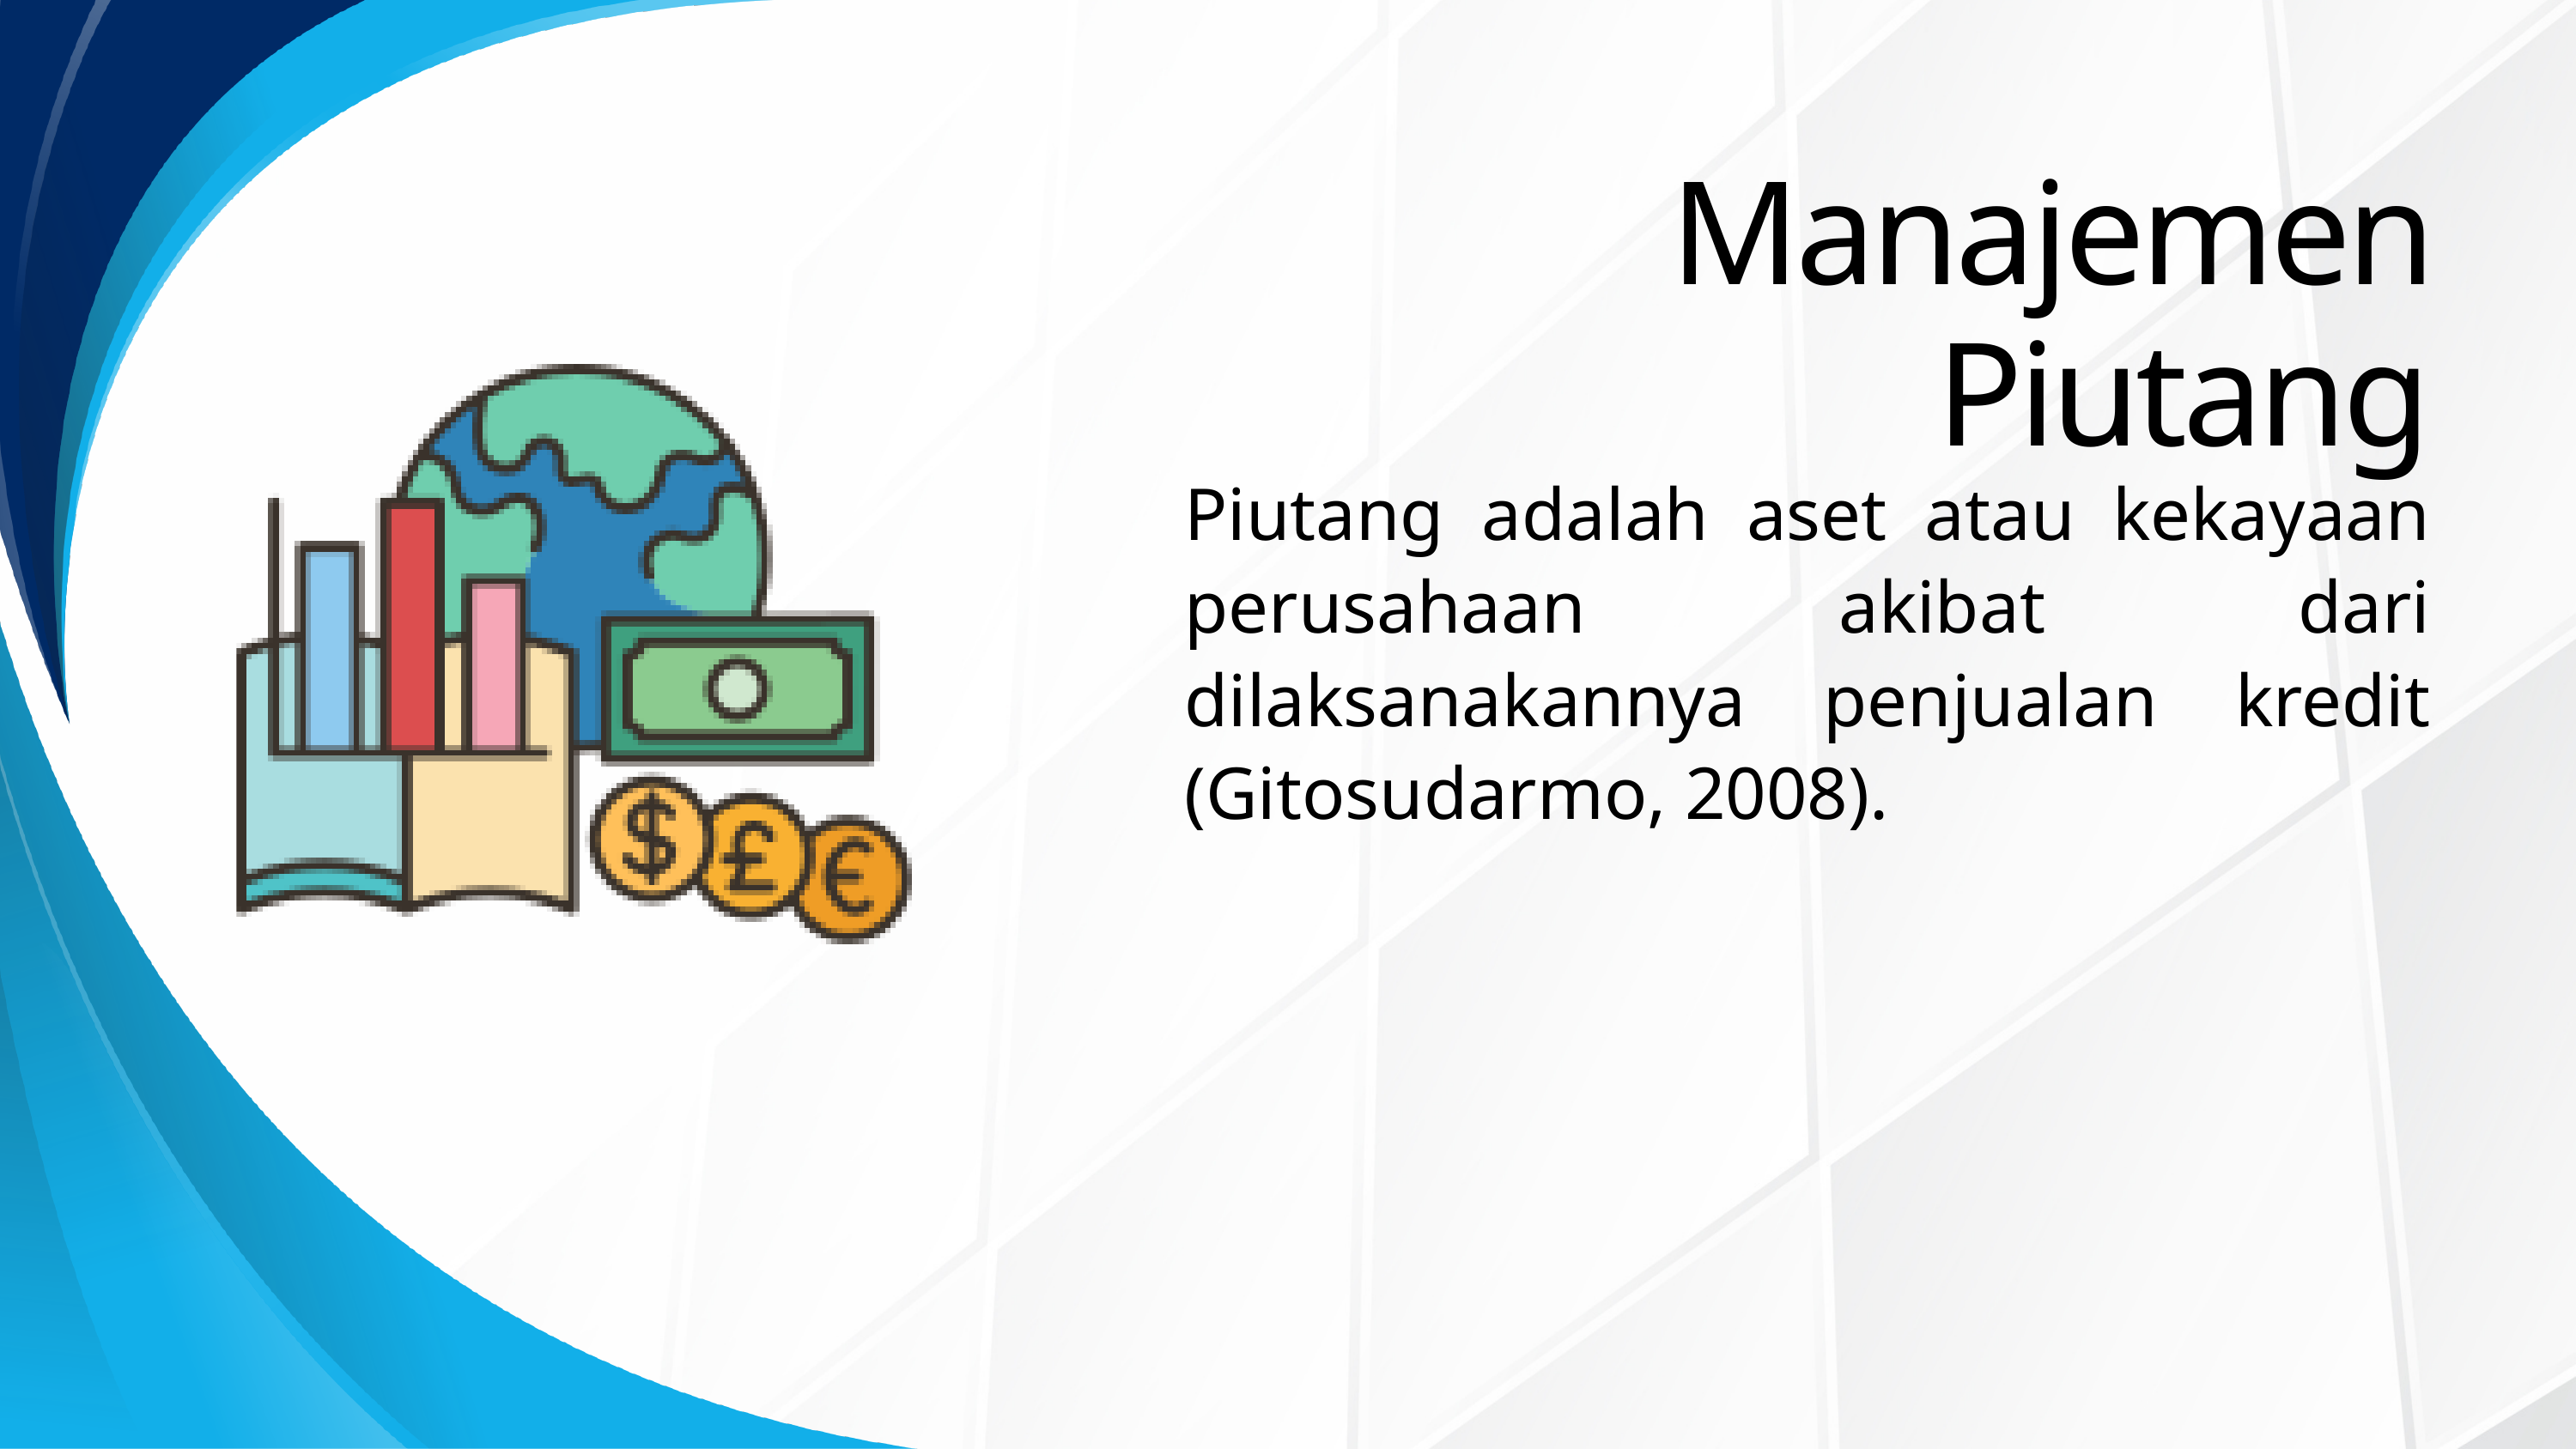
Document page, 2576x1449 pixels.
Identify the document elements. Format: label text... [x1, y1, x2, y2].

text_box [0, 0, 918, 1449]
text_box [236, 364, 918, 944]
text_box Manajemen Piutang [1373, 151, 2432, 476]
text_box [918, 0, 2576, 1449]
text_box Piutang adalah aset atau kekayaan perusahaan akibat dari dilaksanakannya penjualan kredit (Gitosudarmo, 2008). [1184, 461, 2432, 834]
